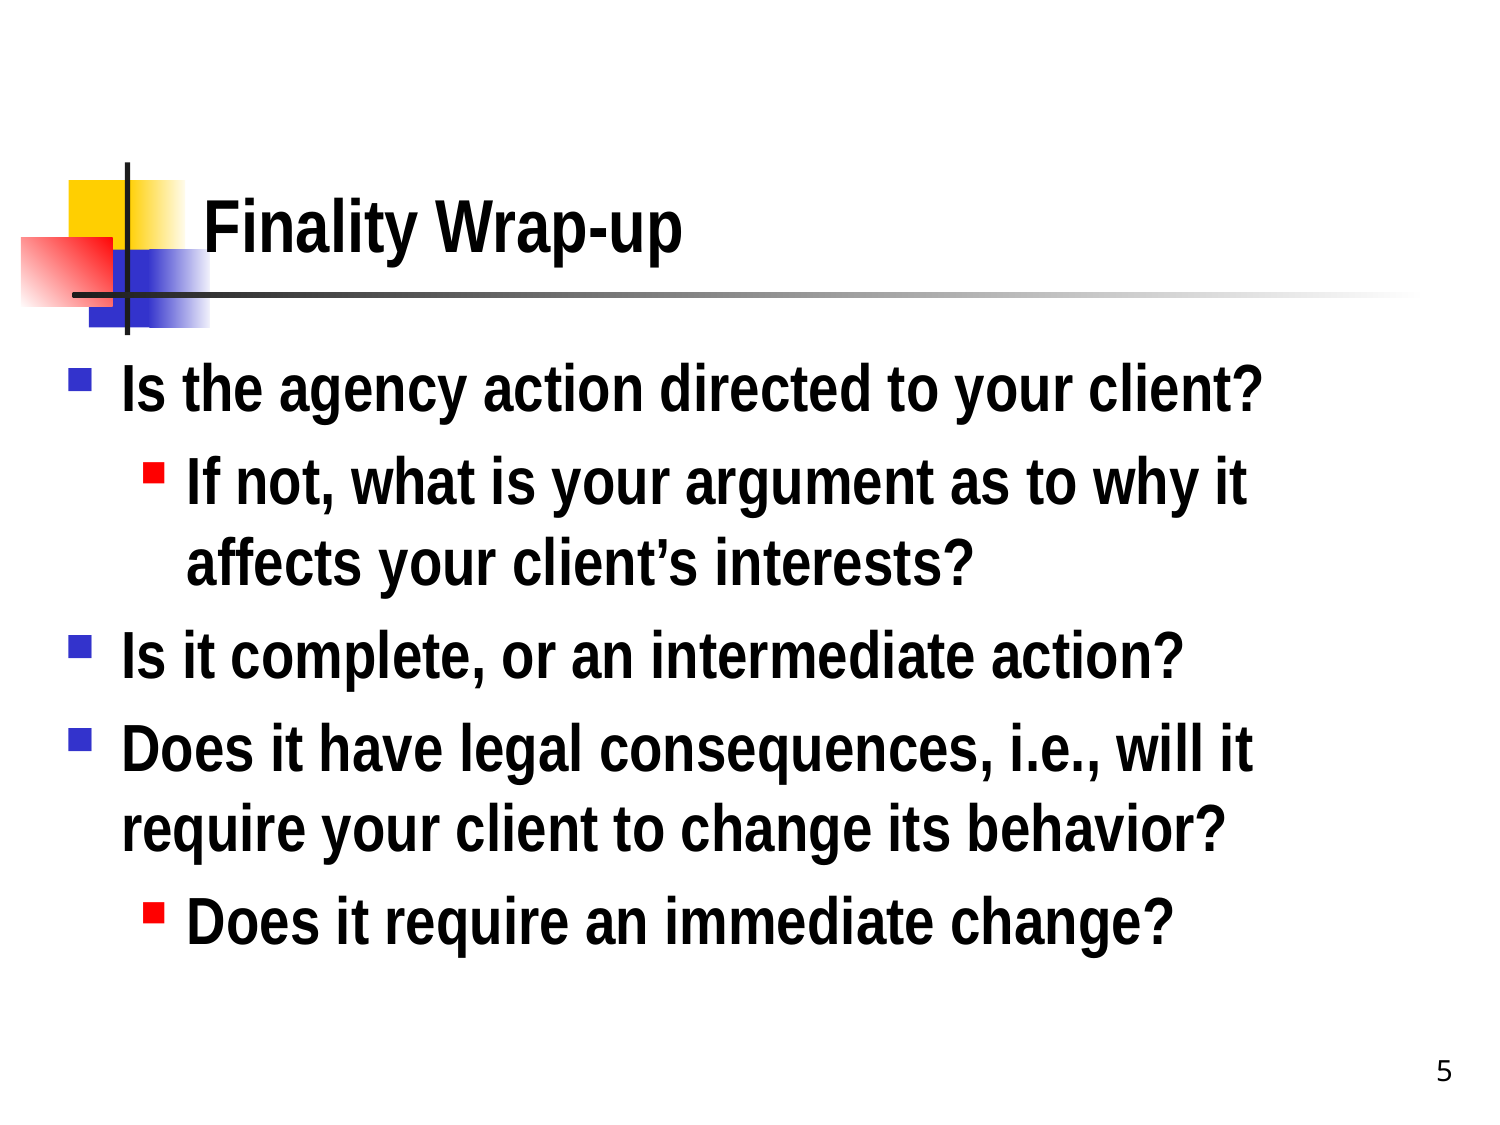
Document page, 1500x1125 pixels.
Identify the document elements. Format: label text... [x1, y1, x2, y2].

list Is the agency action directed to your client? If not, what is your argument as to why it affects your client’s interests? Is it complete, or an intermediate action? Does it have legal consequences, i.e., will it require your client to change its behavior? Does it require an immediate change? [50, 337, 1450, 1075]
title Finality Wrap-up [188, 35, 1468, 275]
slide_number 5 [1155, 1024, 1468, 1100]
